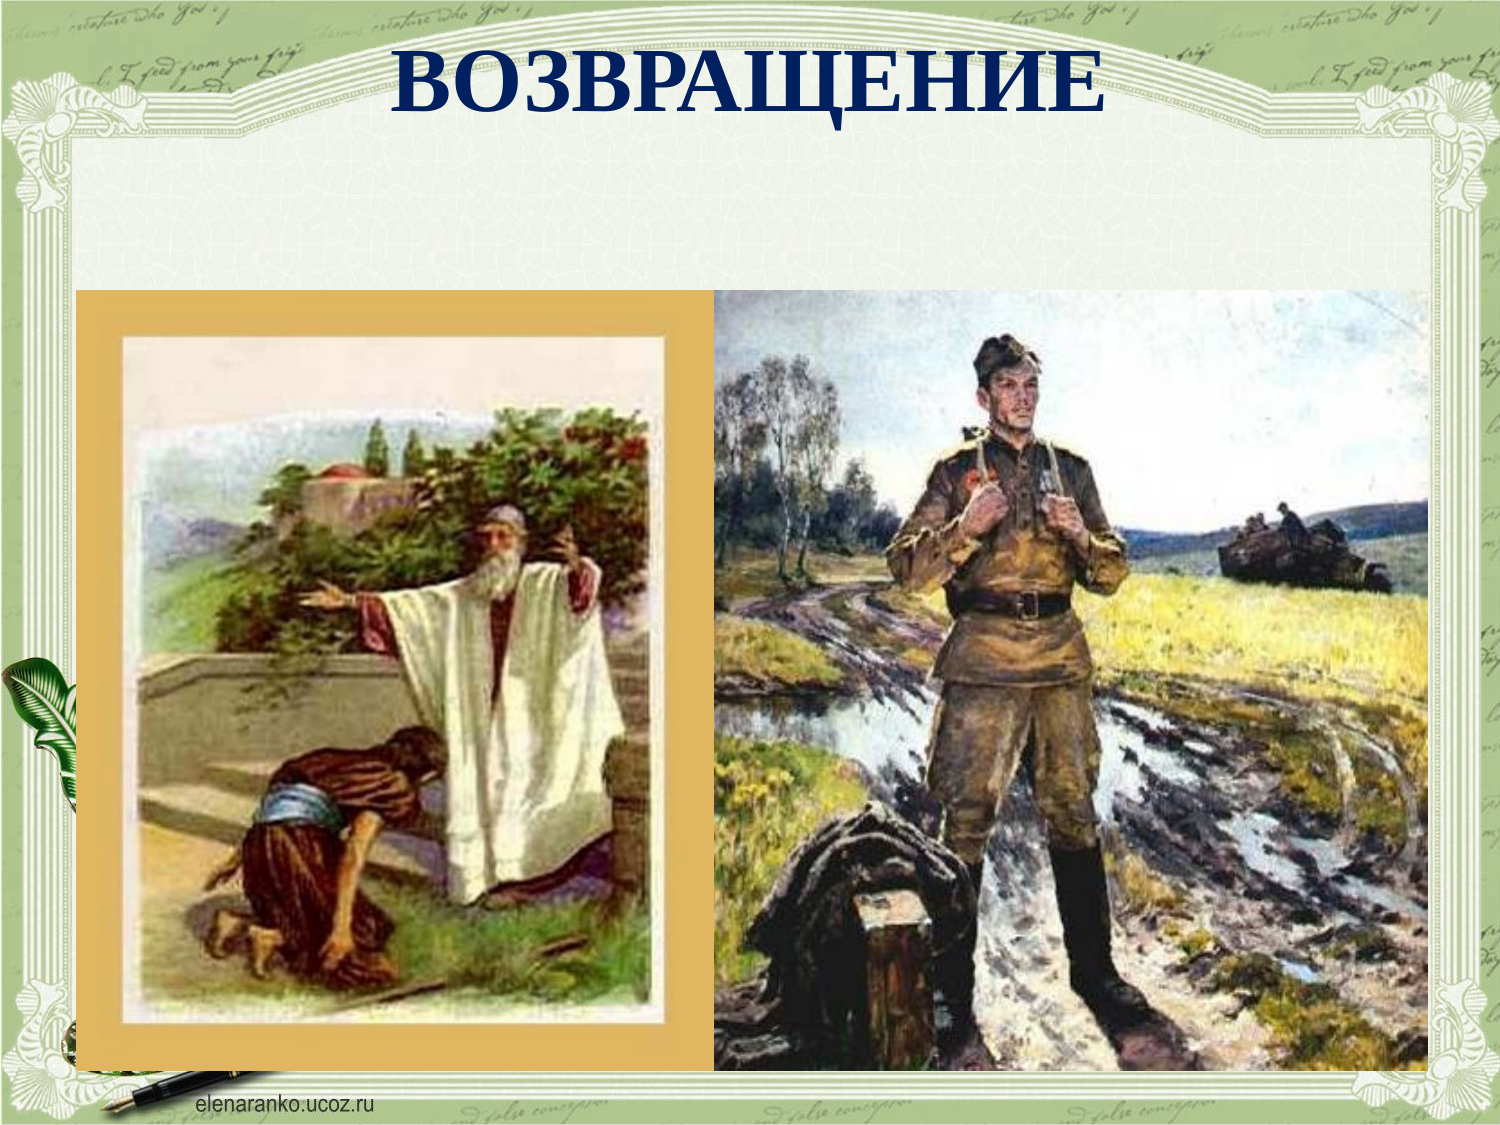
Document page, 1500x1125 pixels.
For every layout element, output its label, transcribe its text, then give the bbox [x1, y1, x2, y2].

picture [0, 0, 1500, 1125]
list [76, 290, 713, 1071]
title ВОЗВРАЩЕНИЕ [75, 0, 1426, 149]
